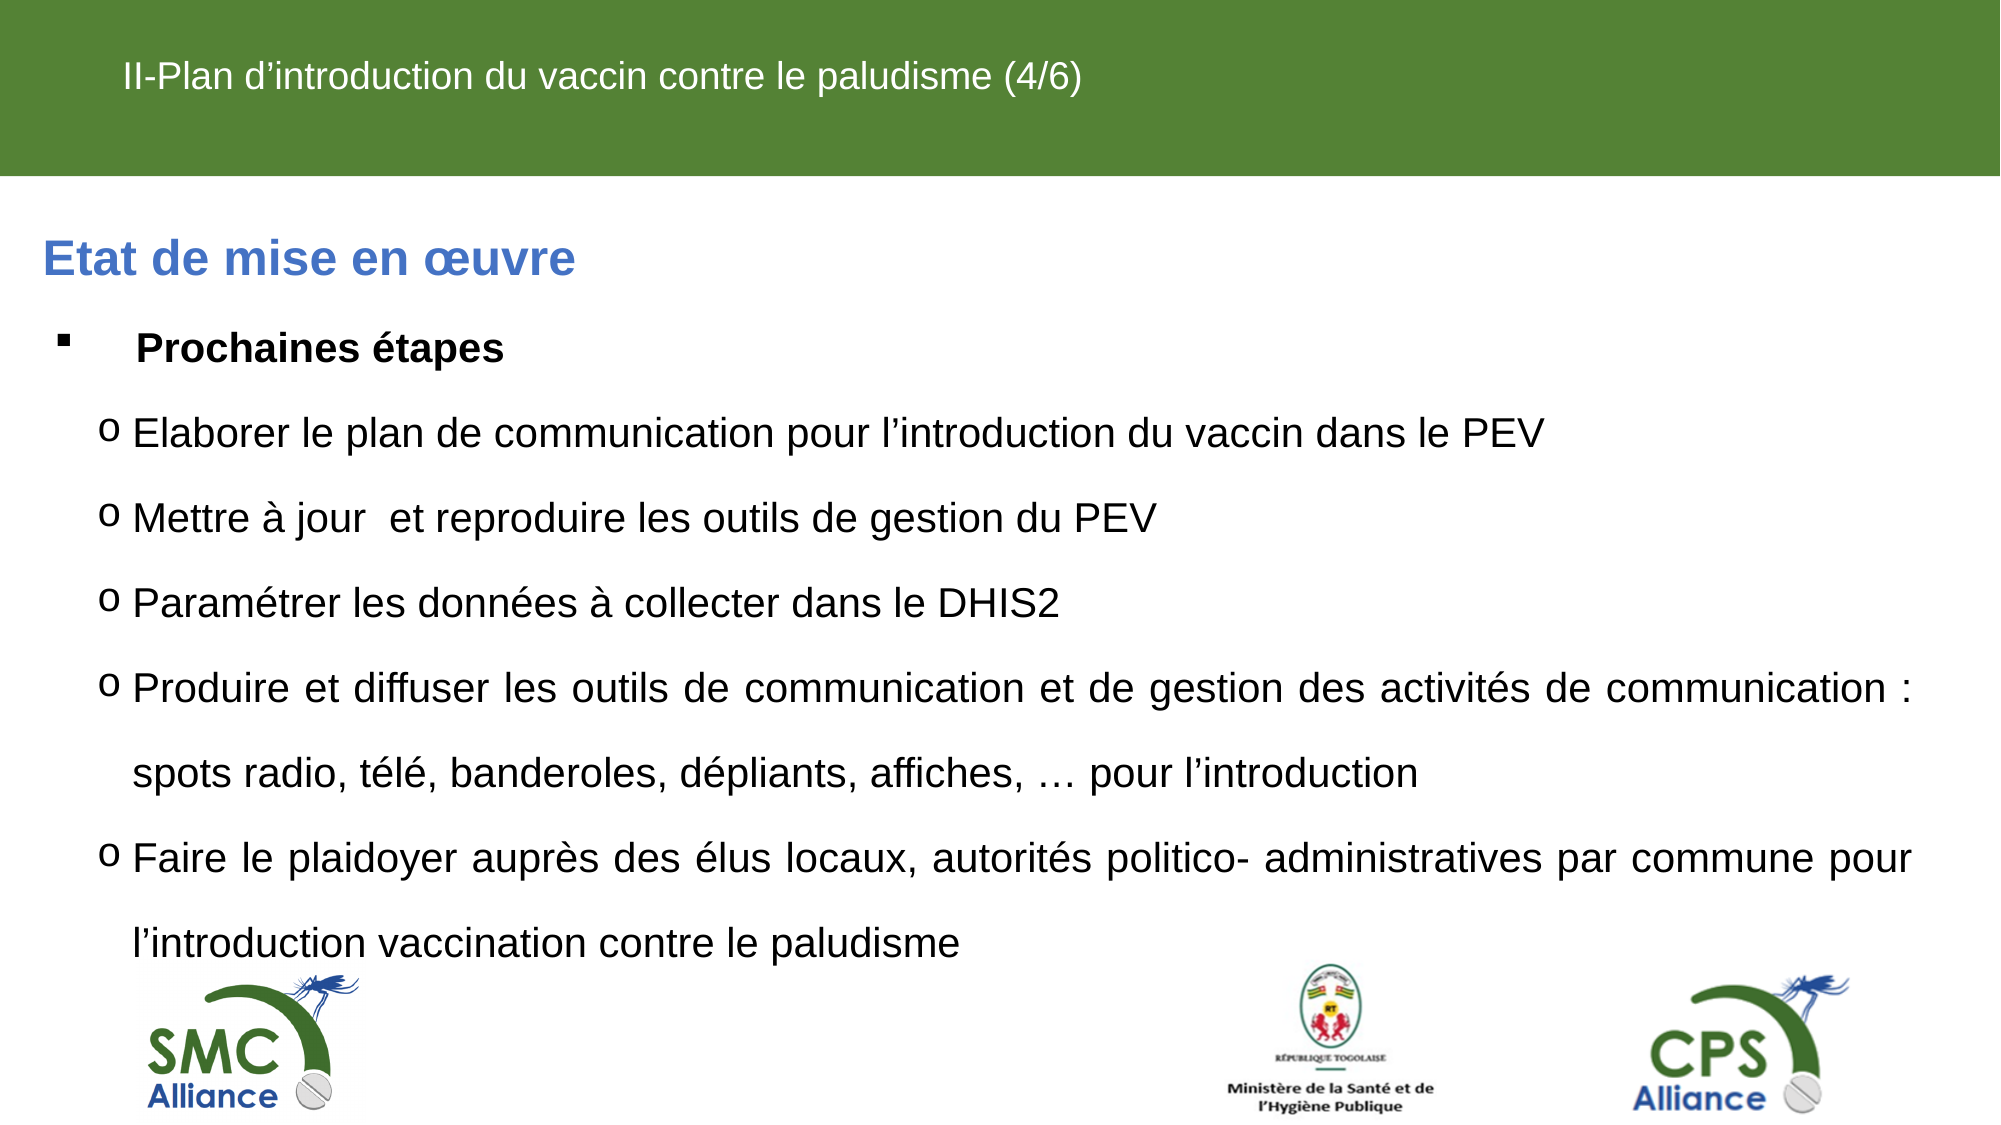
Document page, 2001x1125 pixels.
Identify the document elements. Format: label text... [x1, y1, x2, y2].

title II-Plan d’introduction du vaccin contre le paludisme (4/6) [0, 0, 2000, 177]
picture [1222, 949, 1437, 1125]
text_box Etat de mise en œuvre Prochaines étapes Elaborer le plan de communication pour l’introduction du vaccin dans le PEV Mettre à jour et reproduire les outils de gestion du PEV Paramétrer les données à collecter dans le DHIS2 Produire et diffuser les outils de communication et de gestion des activités de communication : spots radio, télé, banderoles, dépliants, affiches, … pour l’introduction Faire le plaidoyer auprès des élus locaux, autorités politico- administratives par commune pour l’introduction vaccination contre le paludisme [0, 176, 1929, 1125]
